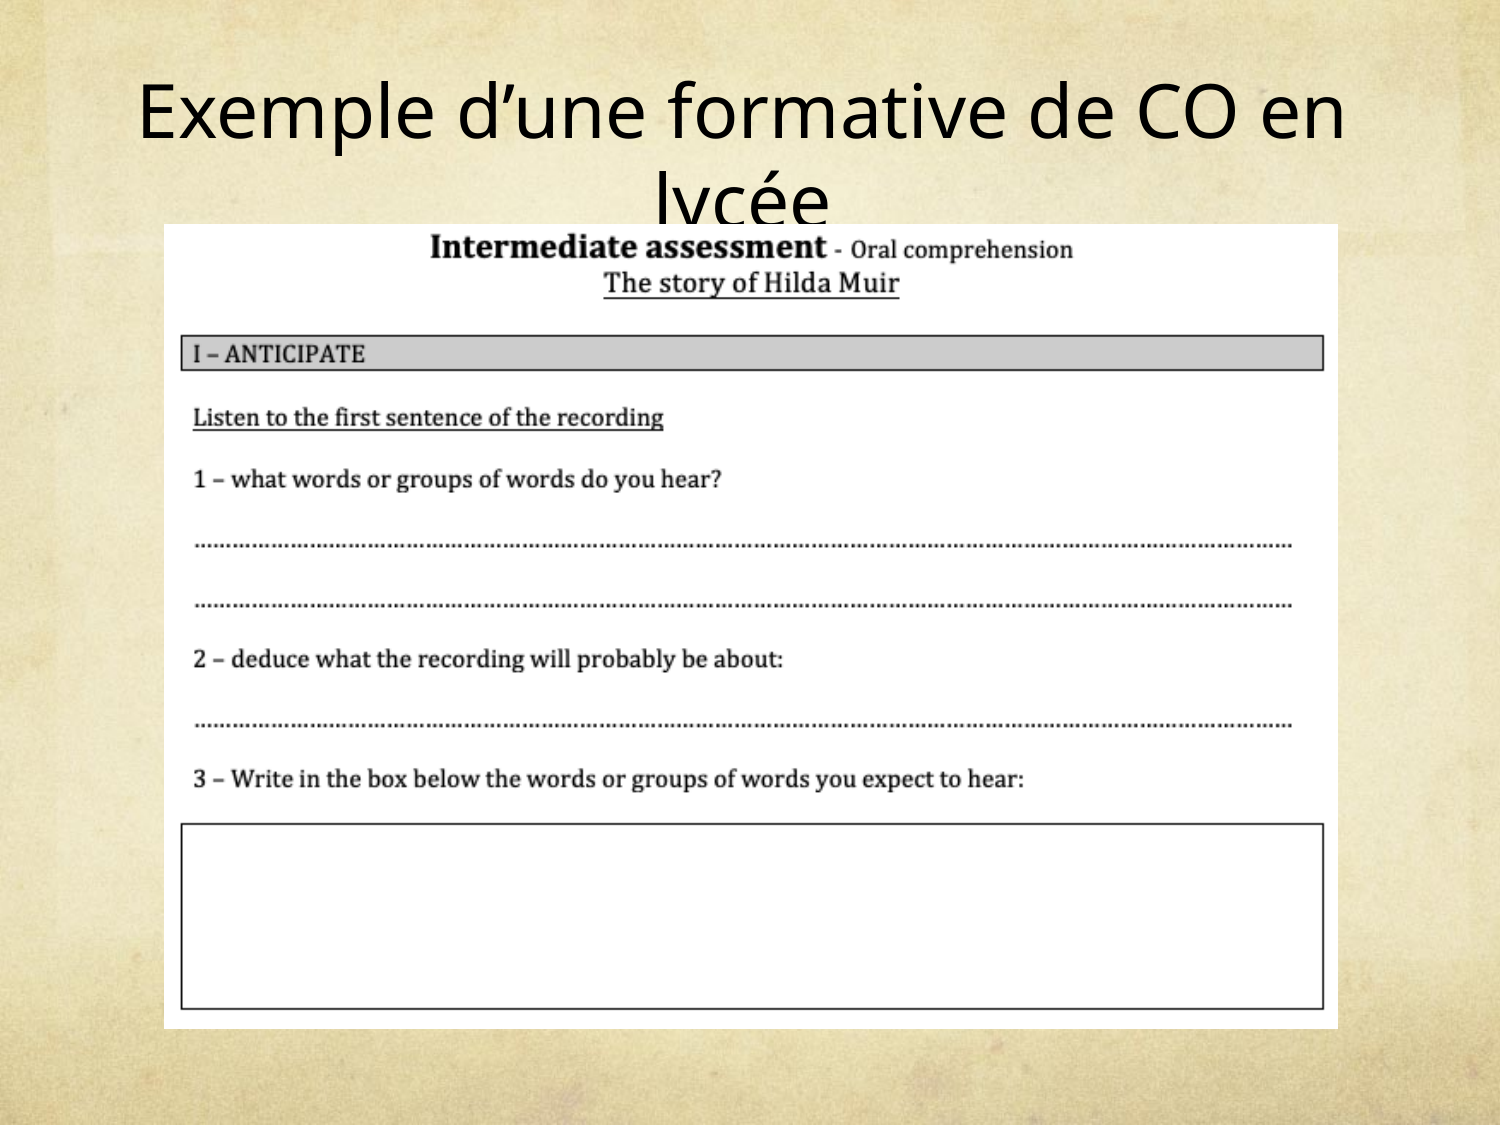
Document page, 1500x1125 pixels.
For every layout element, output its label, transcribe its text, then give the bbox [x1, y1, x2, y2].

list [153, 224, 1342, 1029]
picture [0, 0, 1500, 1125]
title Exemple d’une formative de CO en lycée [103, 82, 1383, 225]
